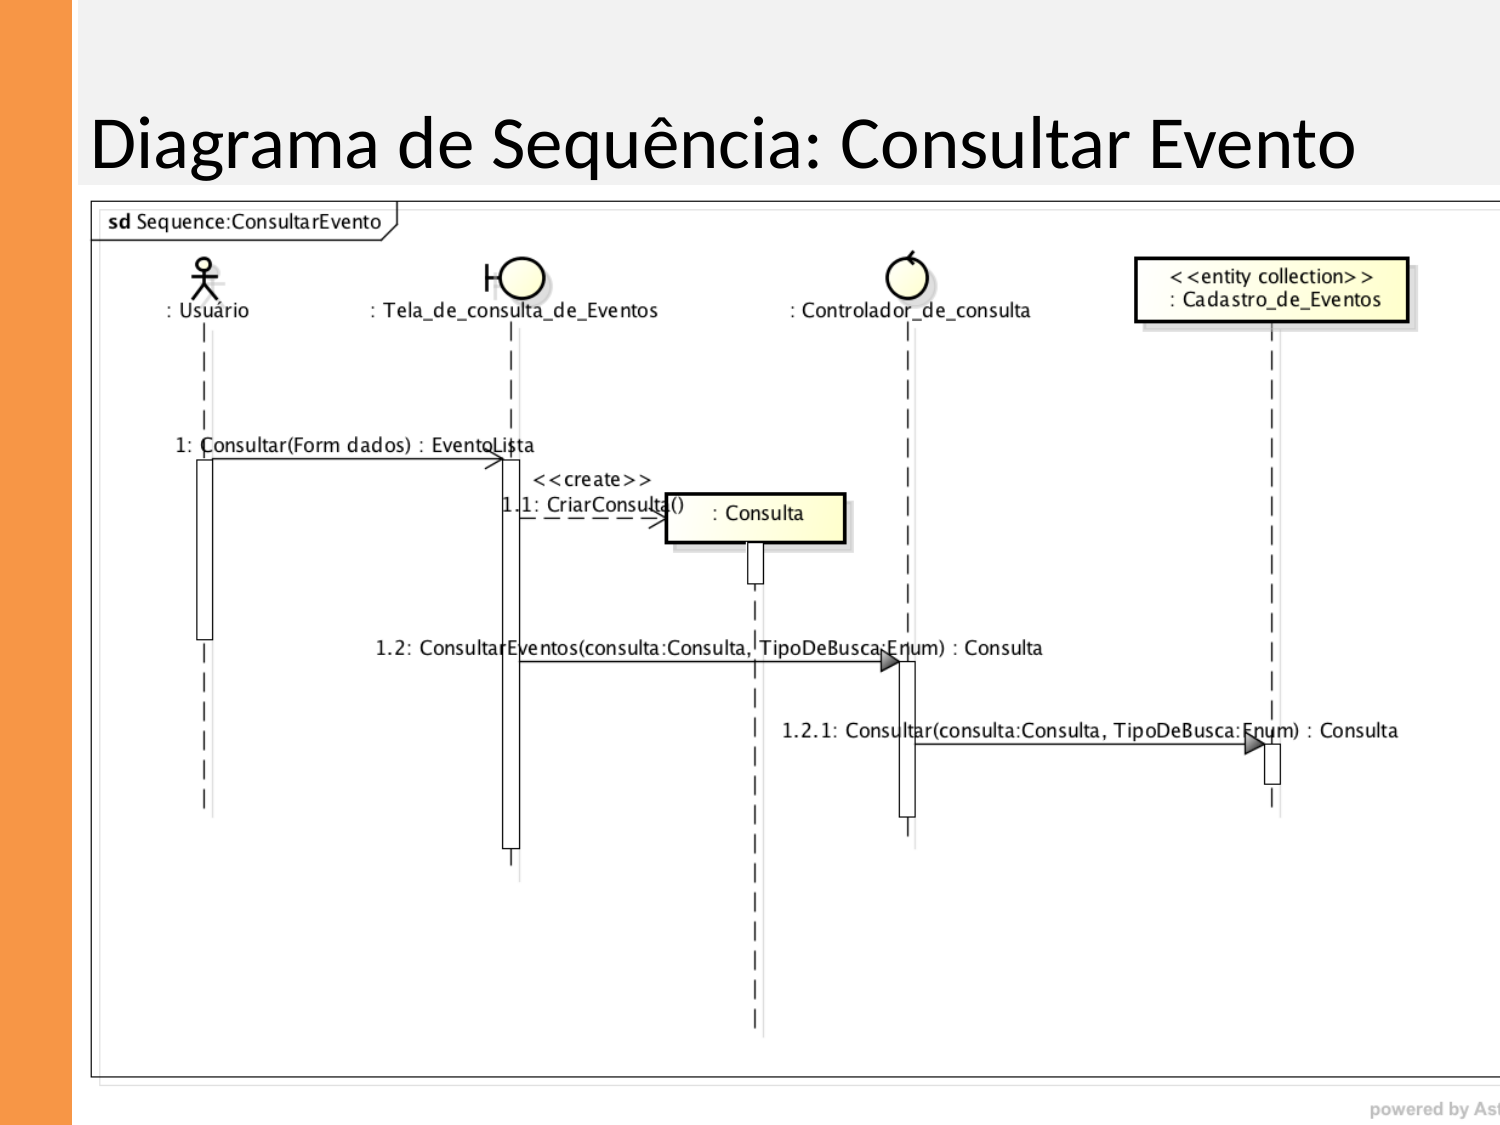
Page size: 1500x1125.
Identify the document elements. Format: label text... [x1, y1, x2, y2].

picture [74, 185, 1500, 1125]
title Diagrama de Sequência: Consultar Evento [75, 45, 1425, 185]
